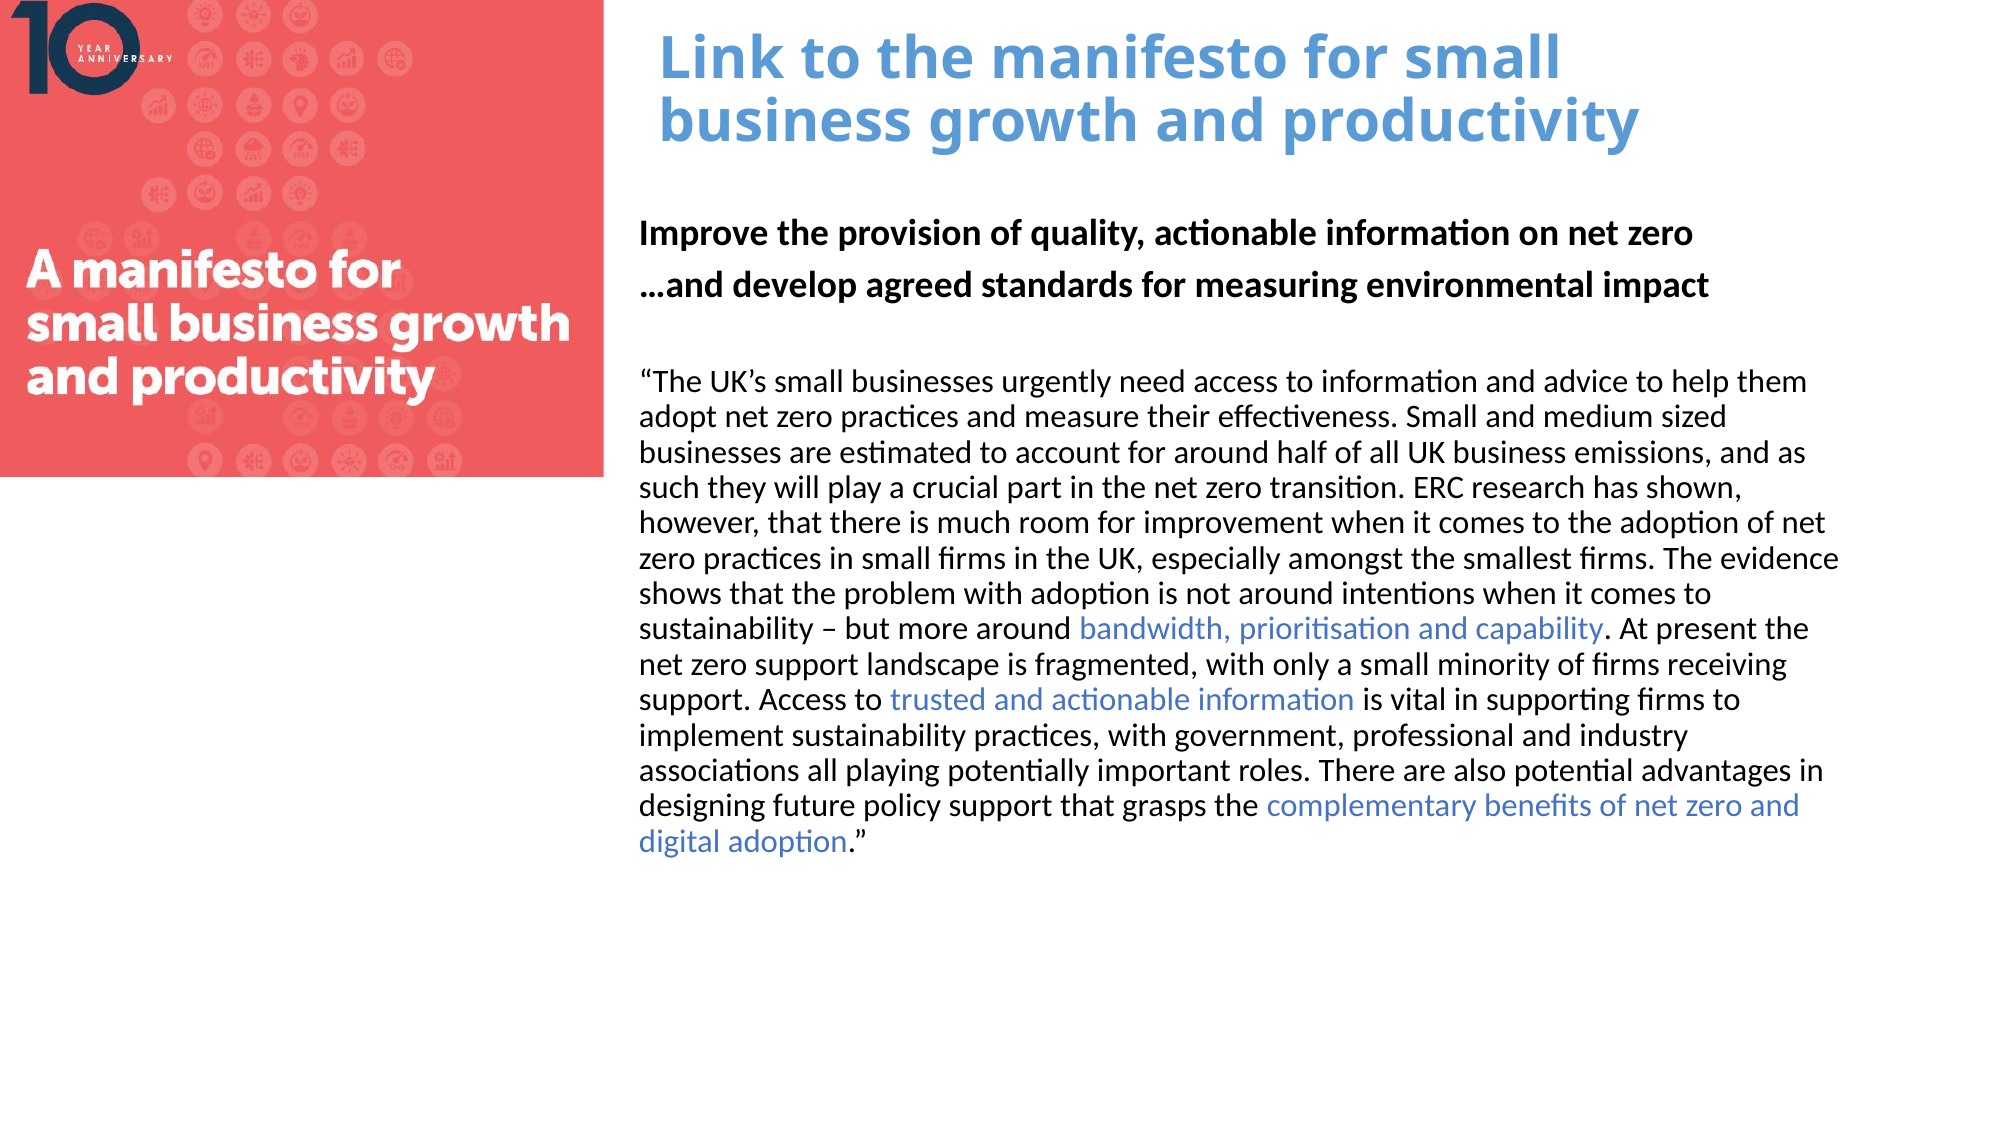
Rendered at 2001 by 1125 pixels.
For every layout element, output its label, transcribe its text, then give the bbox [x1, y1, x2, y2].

title Link to the manifesto for small business growth and productivity [643, 18, 1848, 205]
list Improve the provision of quality, actionable information on net zero …and develop agreed standards for measuring environmental impact “The UK’s small businesses urgently need access to information and advice to help them adopt net zero practices and measure their effectiveness. Small and medium sized businesses are estimated to account for around half of all UK business emissions, and as such they will play a crucial part in the net zero transition. ERC research has shown, however, that there is much room for improvement when it comes to the adoption of net zero practices in small firms in the UK, especially amongst the smallest firms. The evidence shows that the problem with adoption is not around intentions when it comes to sustainability – but more around bandwidth, prioritisation and capability. At present the net zero support landscape is fragmented, with only a small minority of firms receiving support. Access to trusted and actionable information is vital in supporting firms to implement sustainability practices, with government, professional and industry associations all playing potentially important roles. There are also potential advantages in designing future policy support that grasps the complementary benefits of net zero and digital adoption.” [623, 205, 1868, 904]
picture [0, 0, 604, 477]
